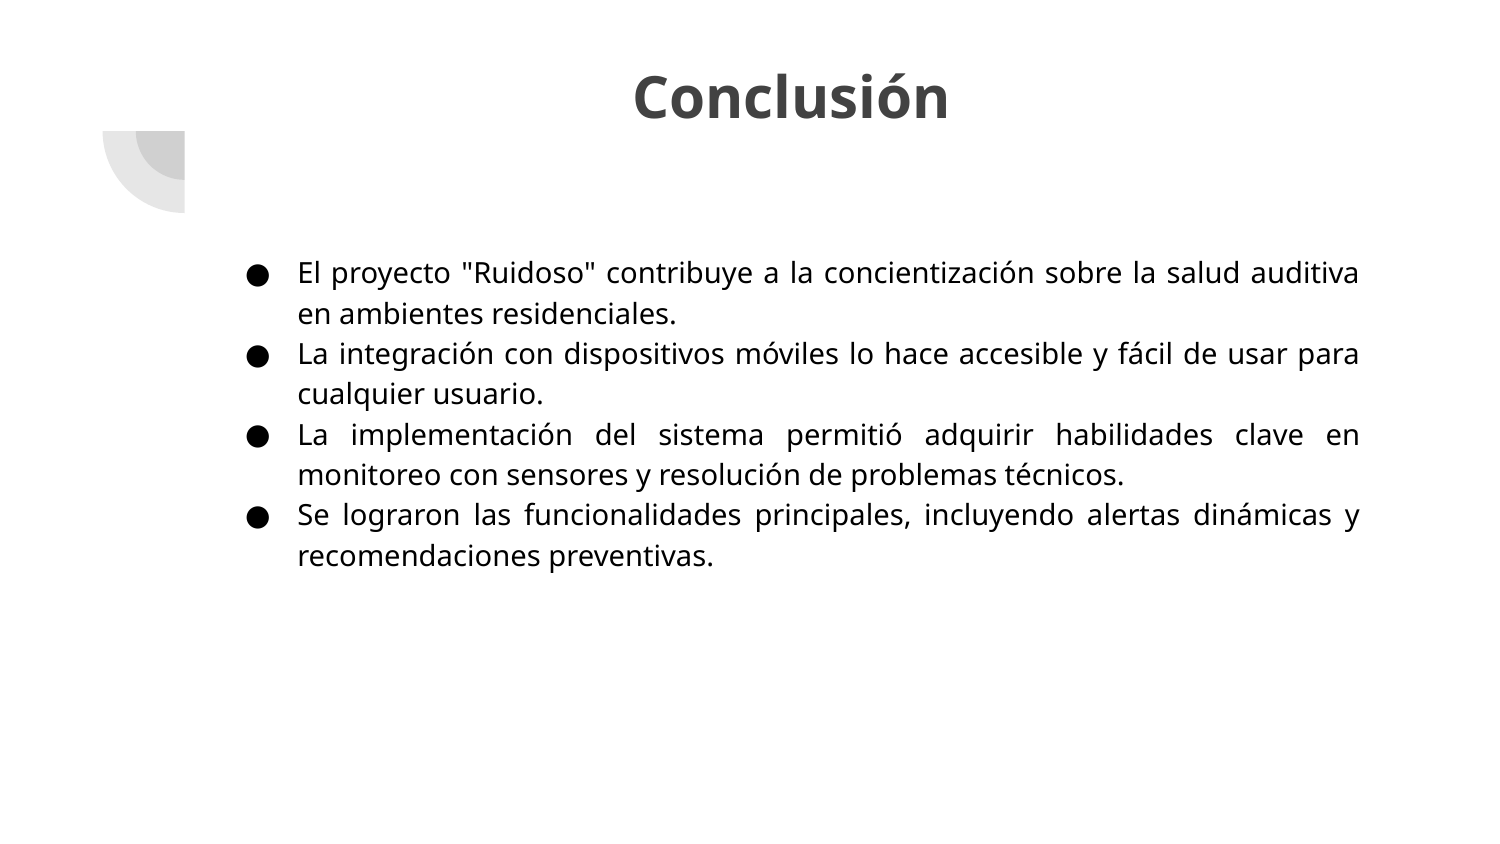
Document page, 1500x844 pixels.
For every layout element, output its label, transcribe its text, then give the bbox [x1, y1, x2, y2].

list El proyecto "Ruidoso" contribuye a la concientización sobre la salud auditiva en ambientes residenciales. La integración con dispositivos móviles lo hace accesible y fácil de usar para cualquier usuario. La implementación del sistema permitió adquirir habilidades clave en monitoreo con sensores y resolución de problemas técnicos. Se lograron las funcionalidades principales, incluyendo alertas dinámicas y recomendaciones preventivas. [207, 234, 1376, 623]
title Conclusión [214, 45, 1369, 210]
